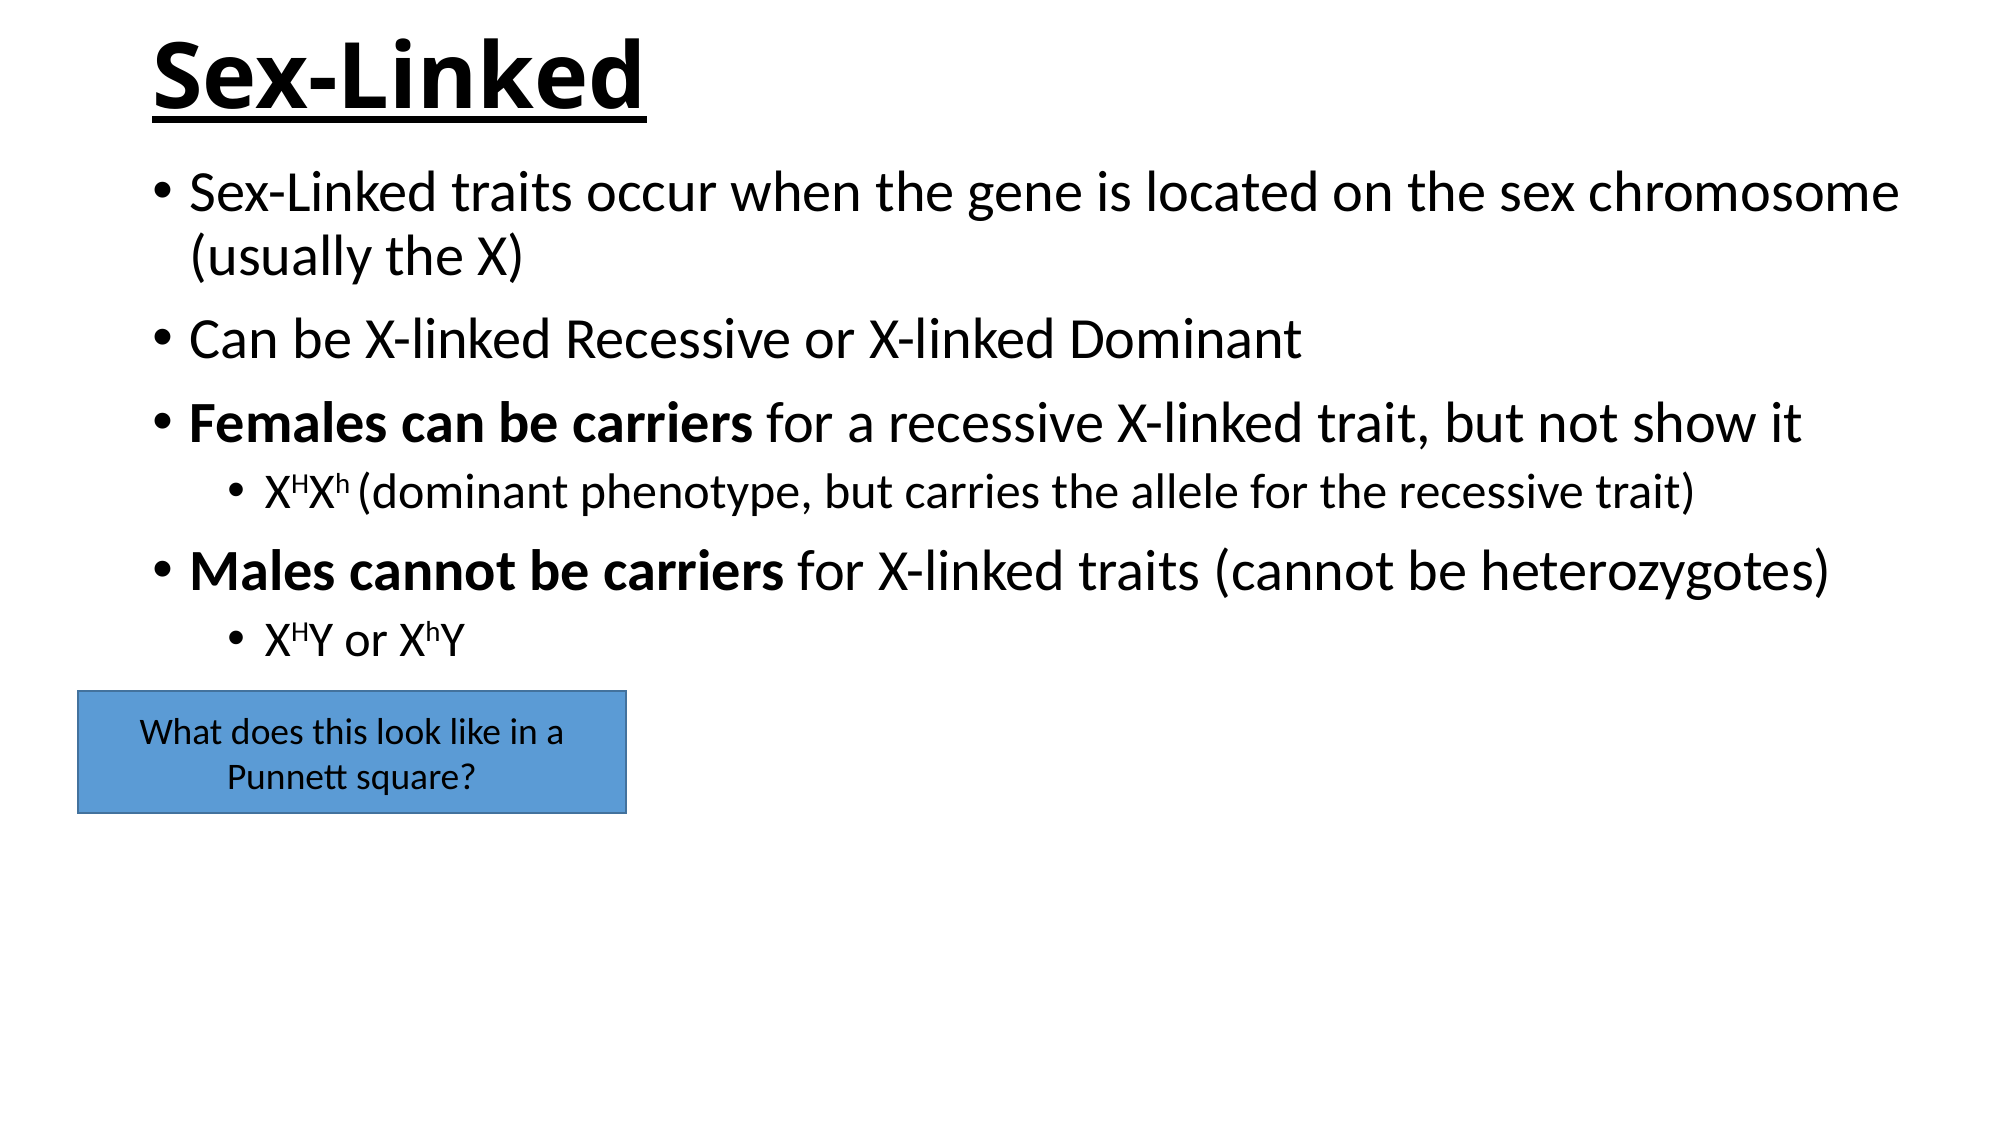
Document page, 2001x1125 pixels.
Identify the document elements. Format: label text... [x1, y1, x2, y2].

text_box What does this look like in a Punnett square? [77, 690, 627, 814]
list Sex-Linked traits occur when the gene is located on the sex chromosome (usually the X) Can be X-linked Recessive or X-linked Dominant Females can be carriers for a recessive X-linked trait, but not show it XHXh (dominant phenotype, but carries the allele for the recessive trait) Males cannot be carriers for X-linked traits (cannot be heterozygotes) XHY or XhY [137, 154, 1985, 868]
title Sex-Linked [137, 0, 1863, 154]
